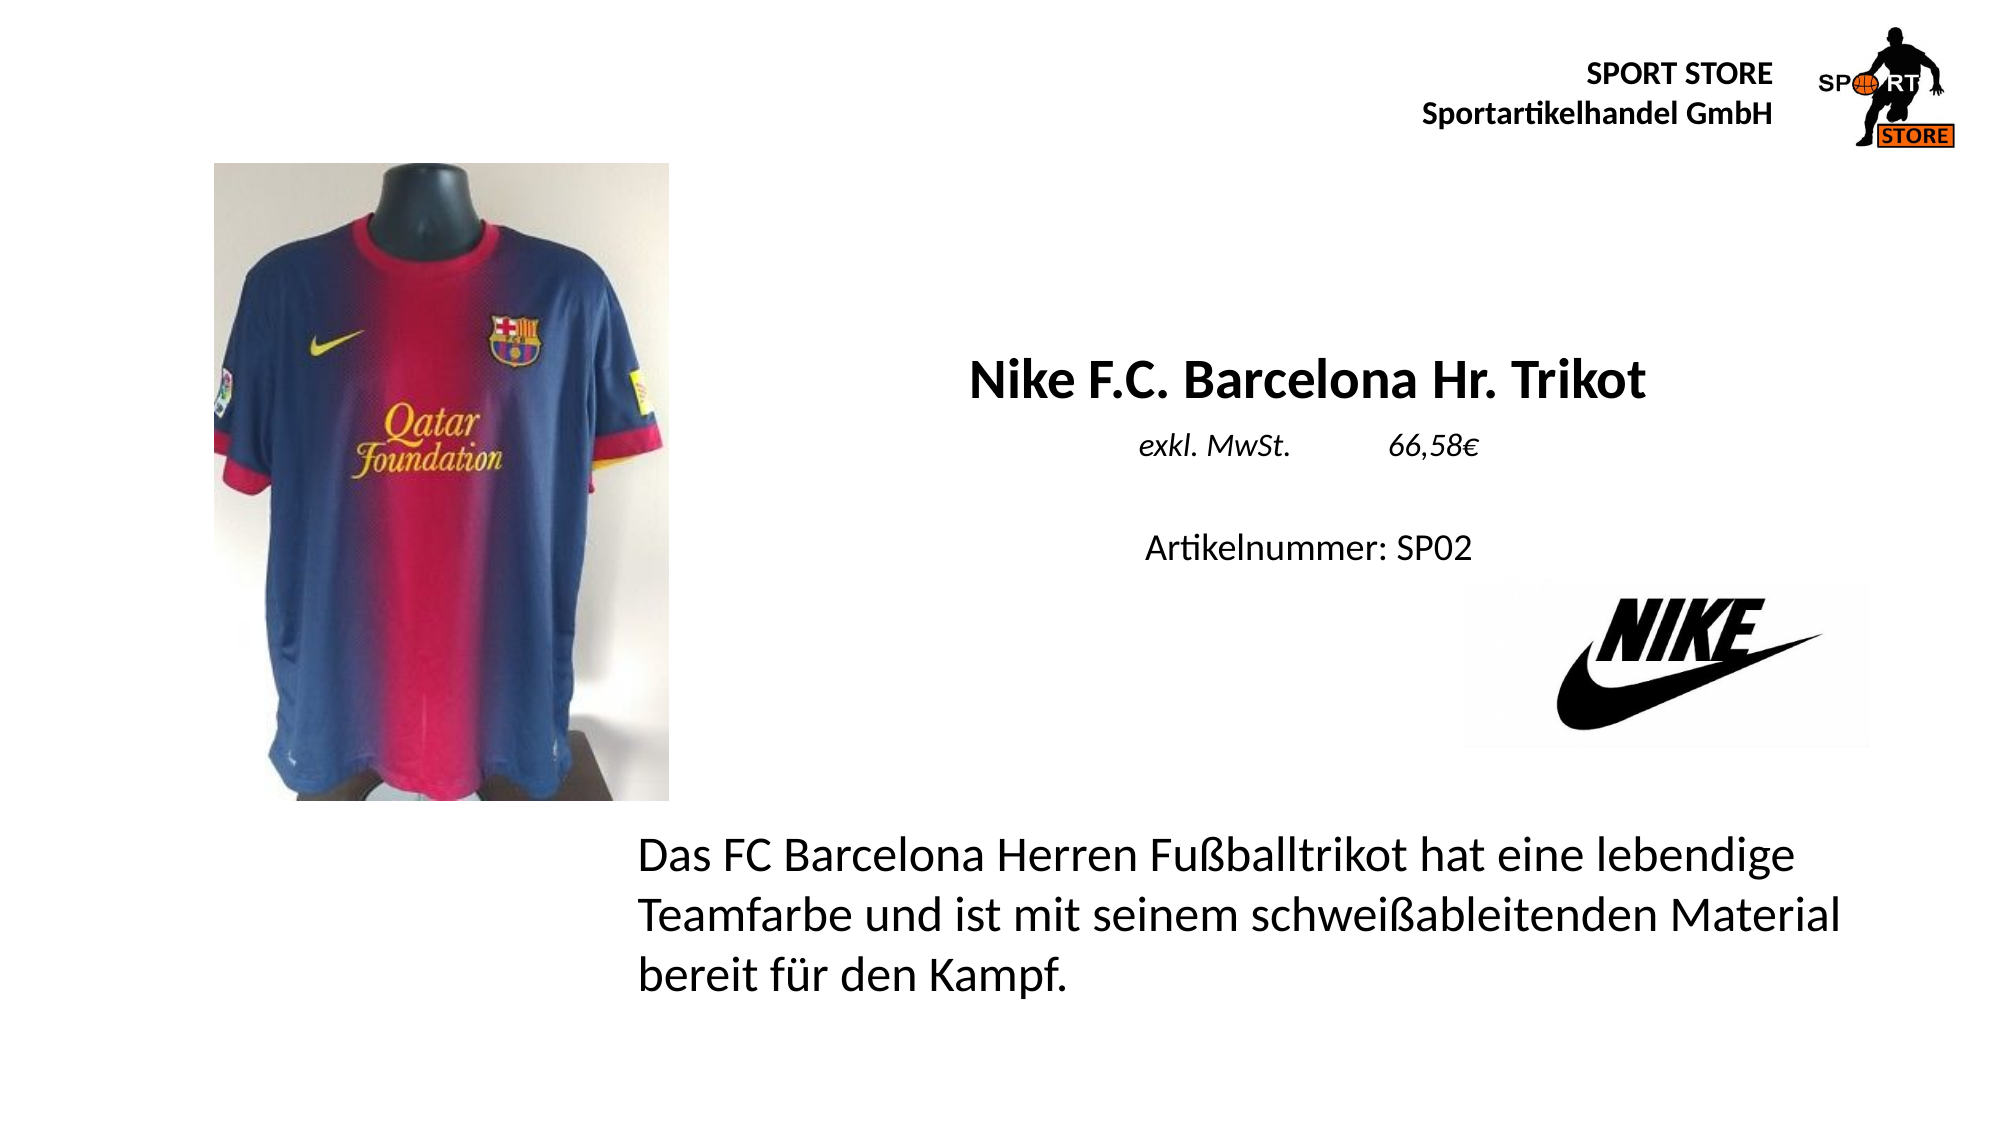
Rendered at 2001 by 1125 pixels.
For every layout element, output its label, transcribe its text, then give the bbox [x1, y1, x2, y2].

picture [1799, 15, 1986, 164]
picture [214, 163, 669, 801]
text_box Nike F.C. Barcelona Hr. Trikot exkl. MwSt. 66,58€ Artikelnummer: SP02 [687, 219, 1930, 580]
text_box SPORT STORE Sportartikelhandel GmbH [1276, 44, 1789, 139]
text_box Das FC Barcelona Herren Fußballtrikot hat eine lebendige Teamfarbe und ist mit seinem schweißableitenden Material bereit für den Kampf. [622, 814, 1930, 1010]
picture [1463, 579, 1869, 748]
